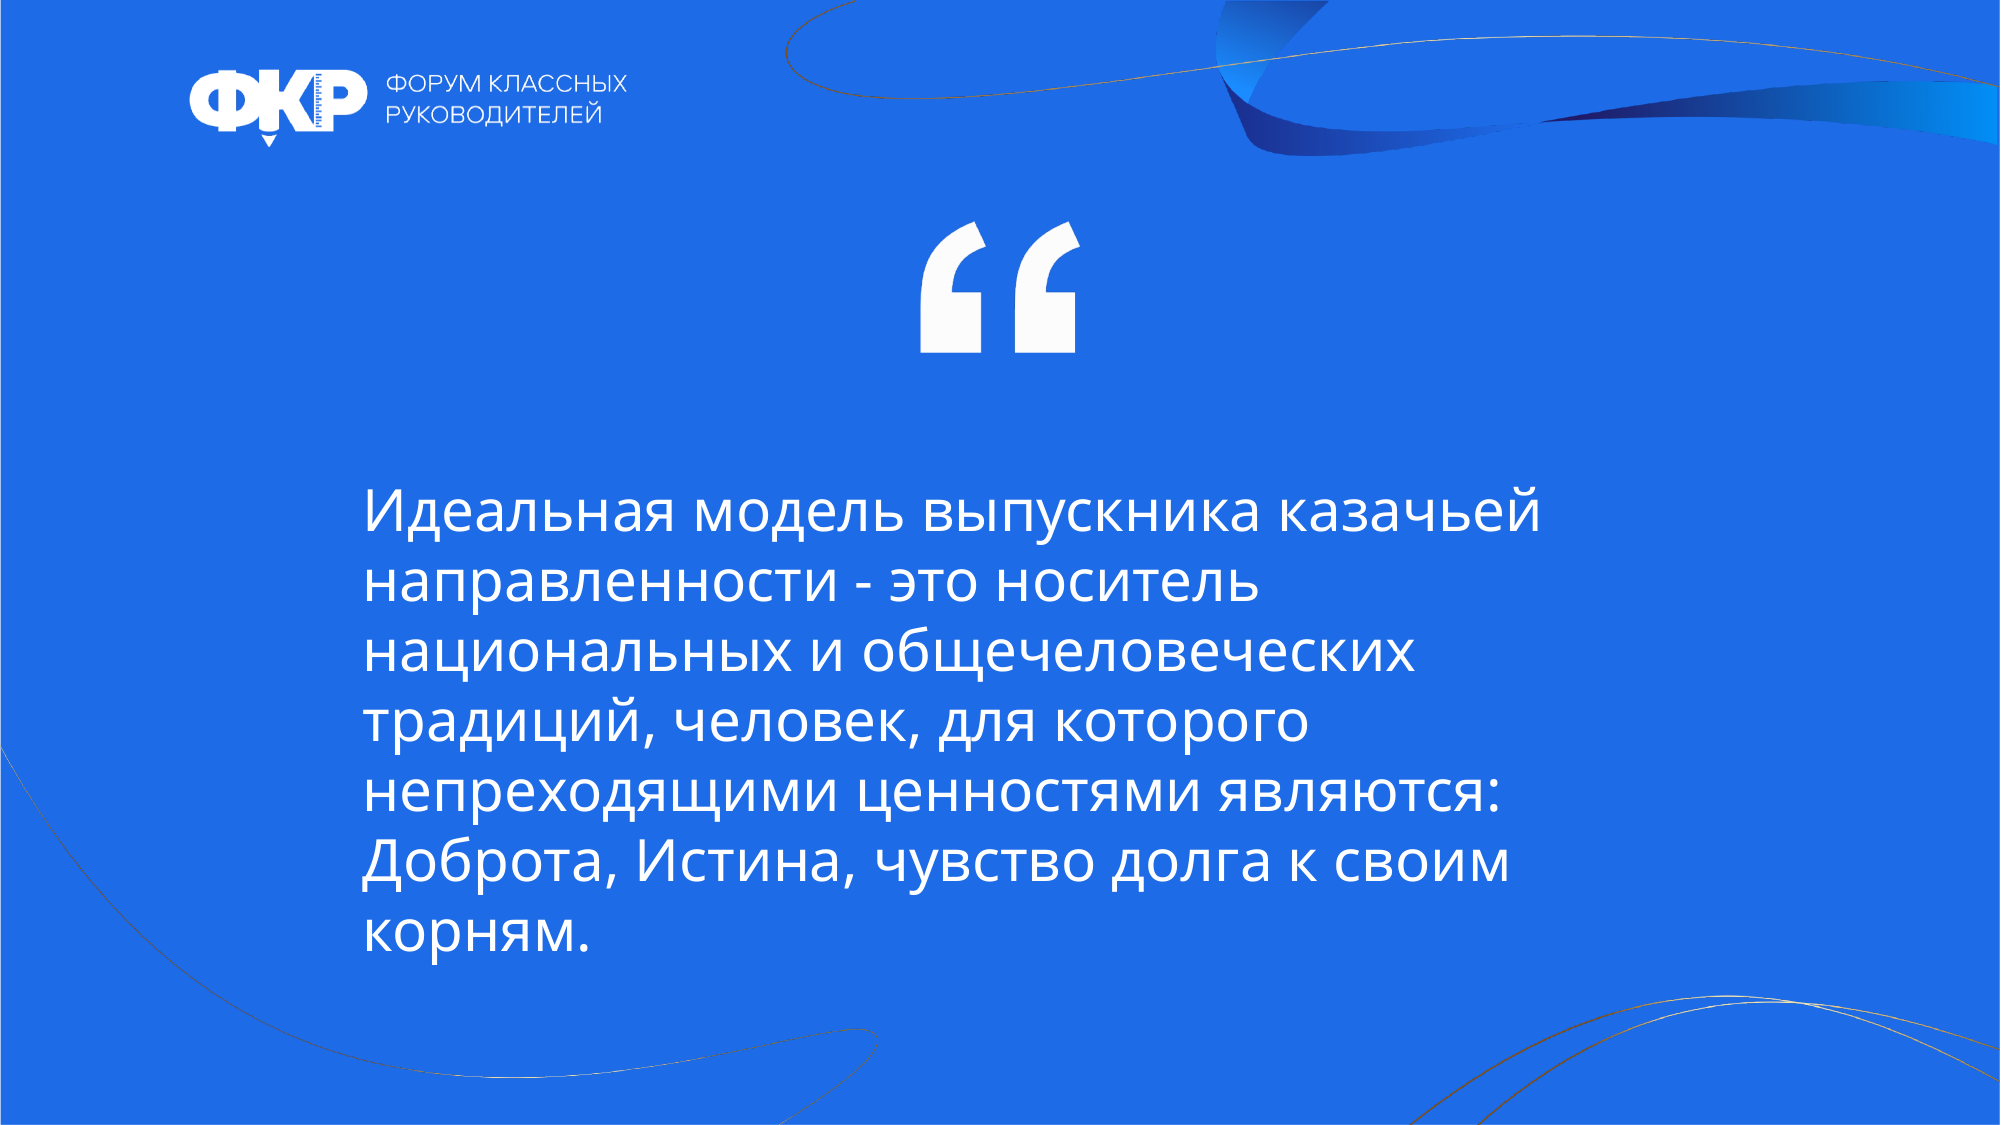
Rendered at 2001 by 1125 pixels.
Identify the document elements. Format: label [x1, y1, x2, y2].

picture [0, 0, 2000, 1125]
list [189, 69, 627, 147]
